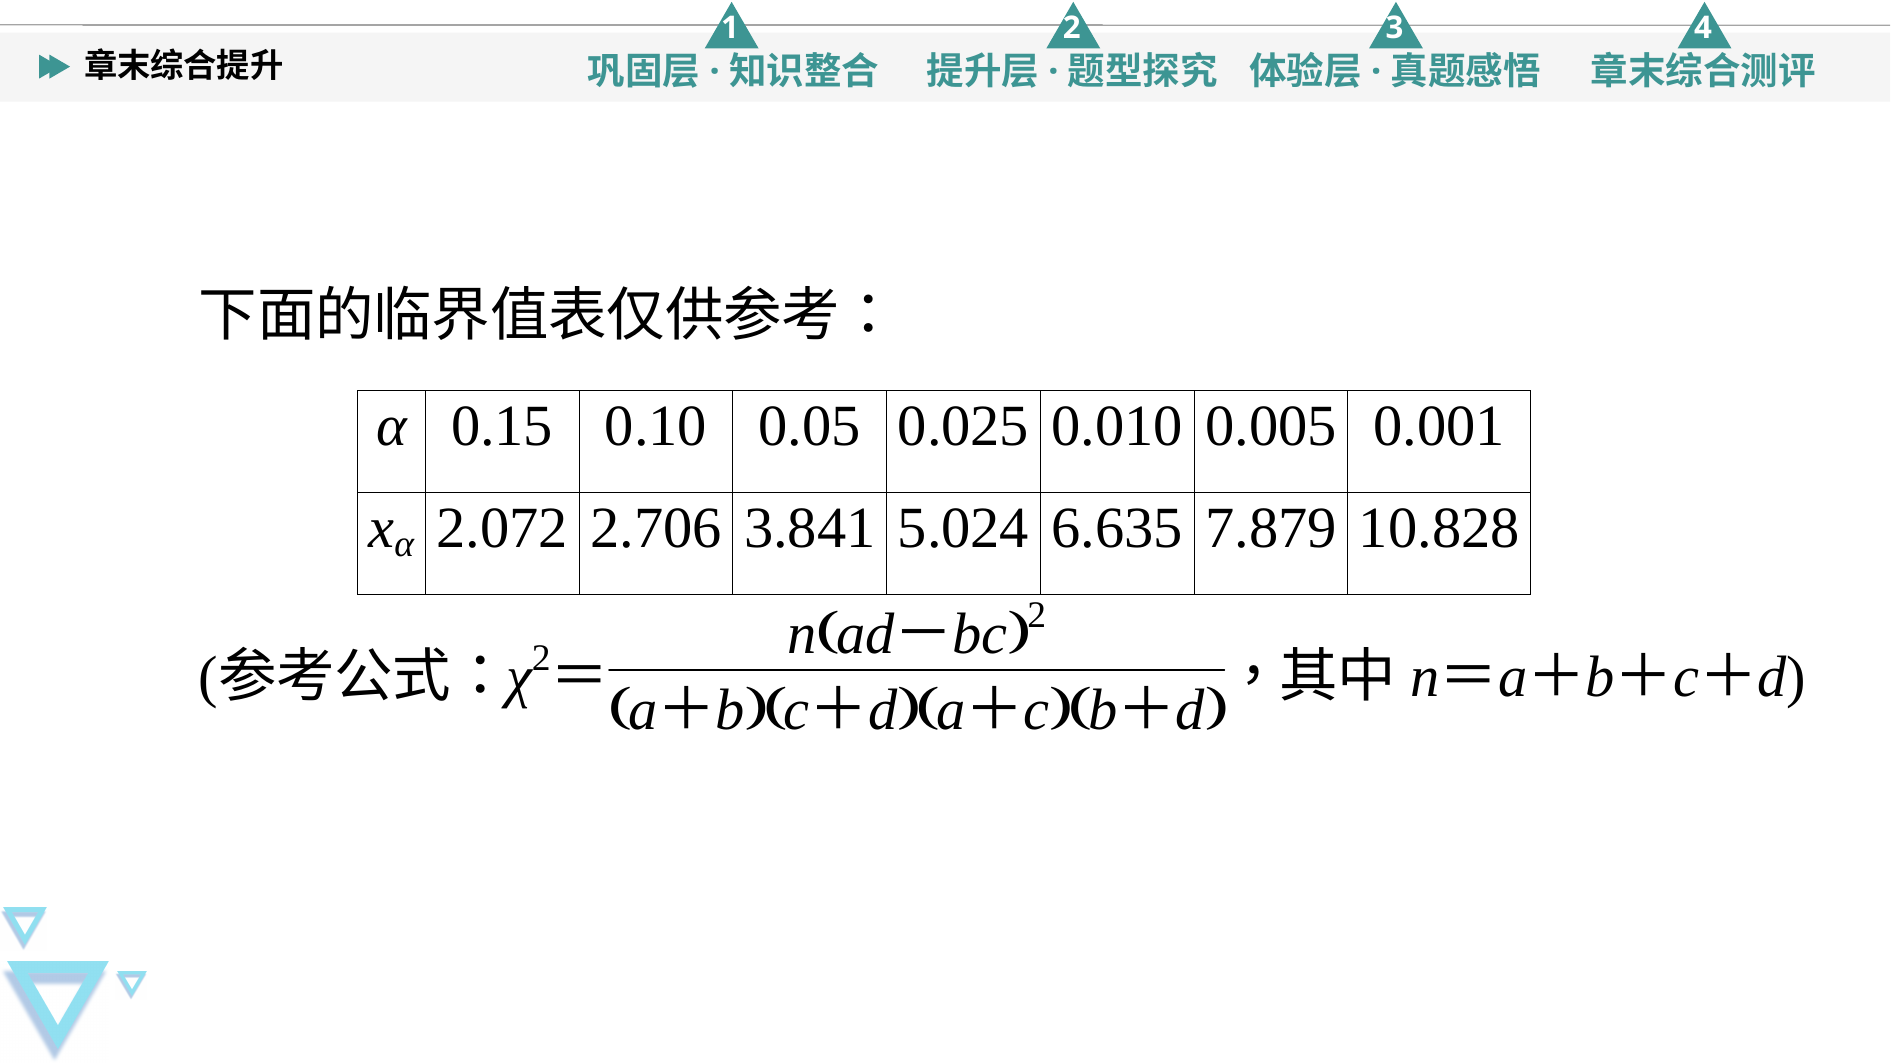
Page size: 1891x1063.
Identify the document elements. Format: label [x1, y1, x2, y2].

picture [0, 26, 717, 32]
picture [1411, 26, 1689, 32]
picture [0, 0, 1891, 24]
text_box [69, 277, 1821, 786]
picture [1720, 26, 1891, 32]
picture [747, 26, 1058, 32]
picture [0, 102, 1891, 1063]
picture [1088, 26, 1381, 32]
